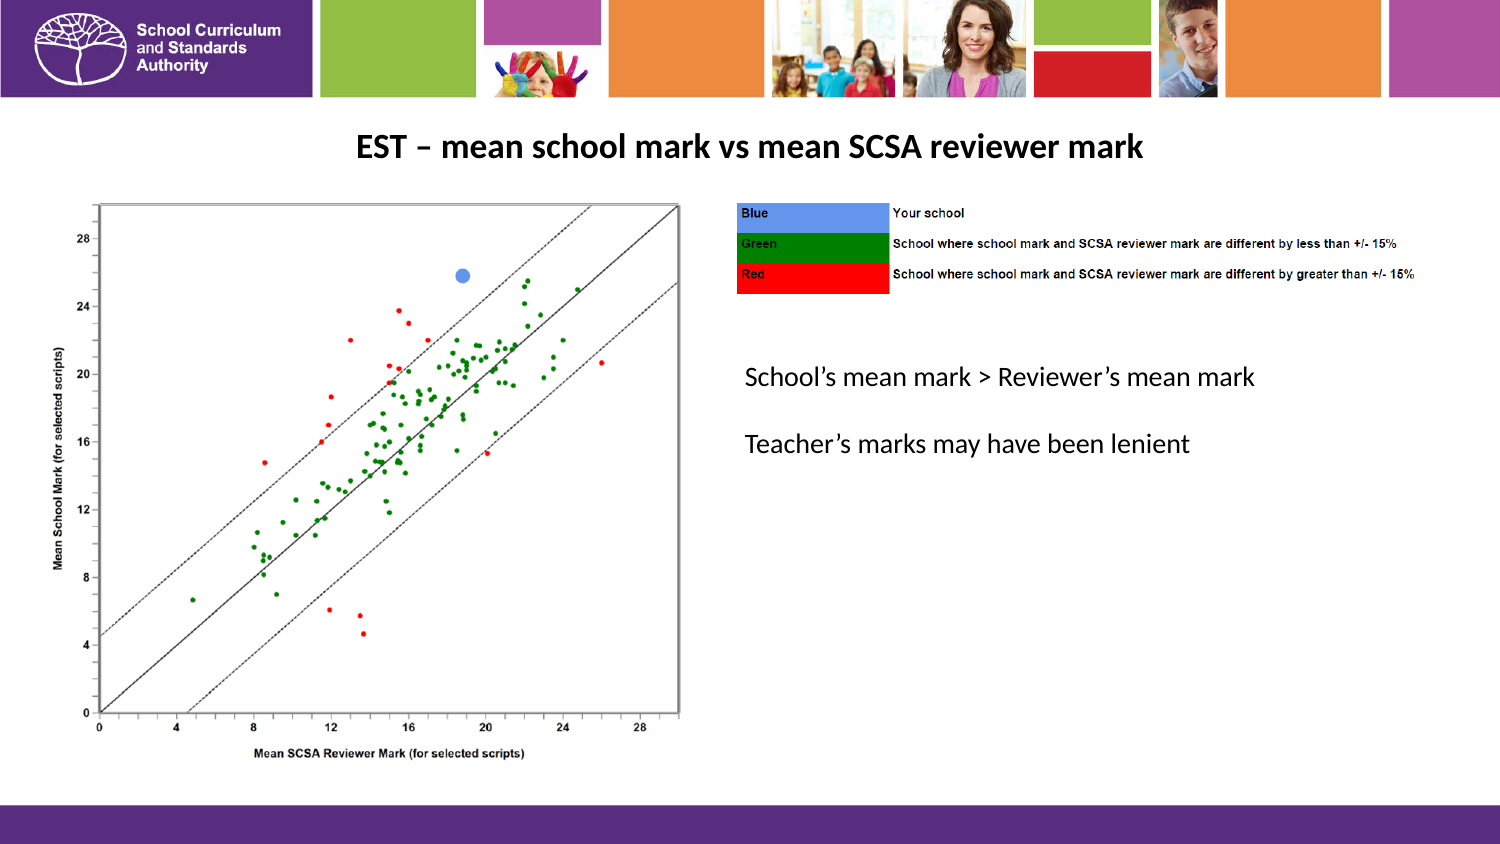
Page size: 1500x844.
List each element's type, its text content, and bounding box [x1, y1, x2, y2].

picture [0, 0, 1500, 844]
text_box School’s mean mark > Reviewer’s mean mark Teacher’s marks may have been lenient [730, 350, 1425, 467]
title EST – mean school mark vs mean SCSA reviewer mark [75, 114, 1425, 174]
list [37, 196, 688, 776]
